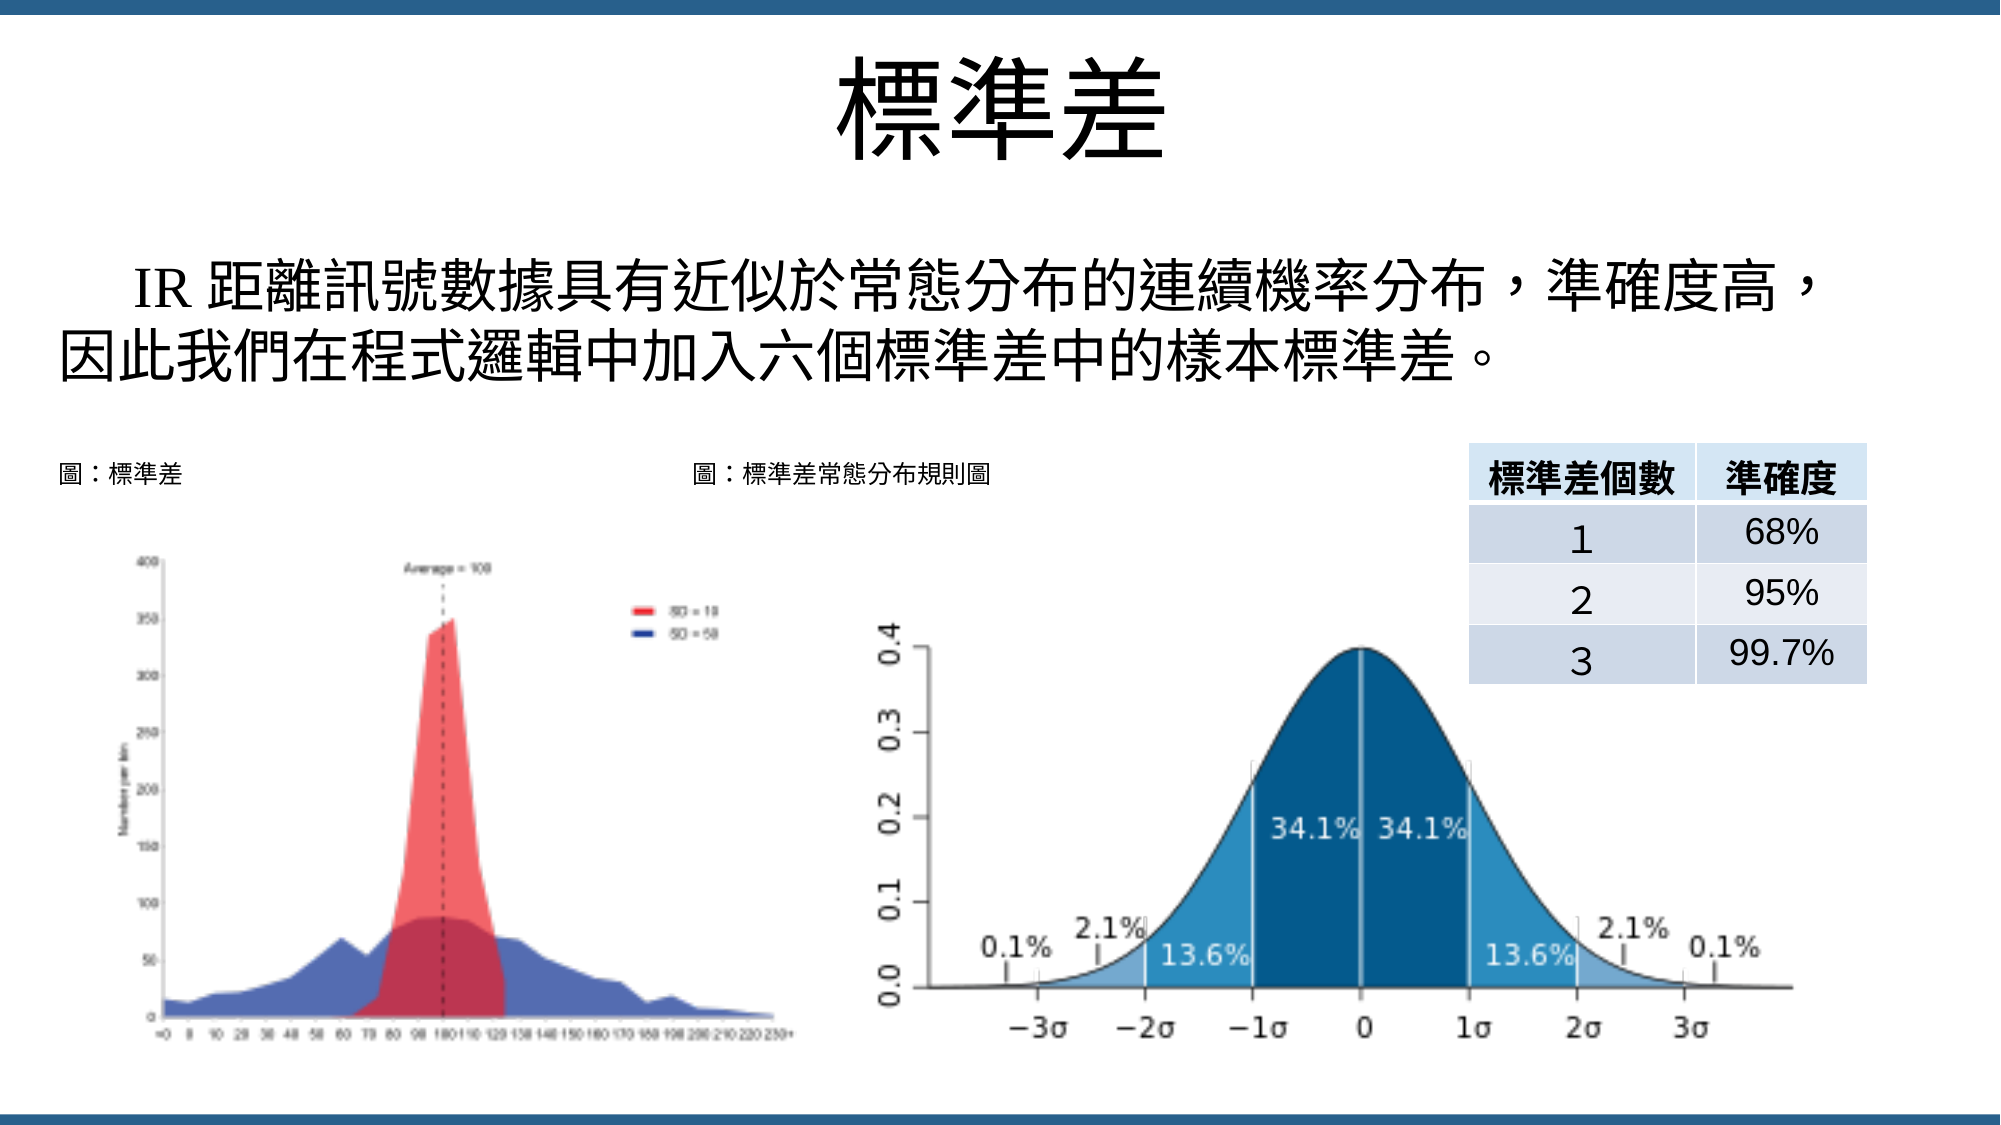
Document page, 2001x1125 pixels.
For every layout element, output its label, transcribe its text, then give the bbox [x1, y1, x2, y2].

table_cell １ [1469, 505, 1695, 563]
table_cell 68% [1697, 505, 1867, 563]
table_header 準確度 [1697, 443, 1867, 500]
picture [863, 600, 1802, 1071]
table_cell ２ [1469, 564, 1695, 600]
table_cell 95% [1697, 564, 1867, 624]
text_box IR距離訊號數據具有近似於常態分布的連續機率分布，準確度高，因此我們在程式邏輯中加入六個標準差中的樣本標準差。 圖：標準差 圖：標準差常態分布規則圖 [43, 241, 1887, 497]
table_header 標準差個數 [1469, 443, 1695, 500]
picture [113, 548, 797, 1054]
list 標準差 [53, 55, 1952, 175]
table_cell 99.7% [1802, 625, 1867, 684]
